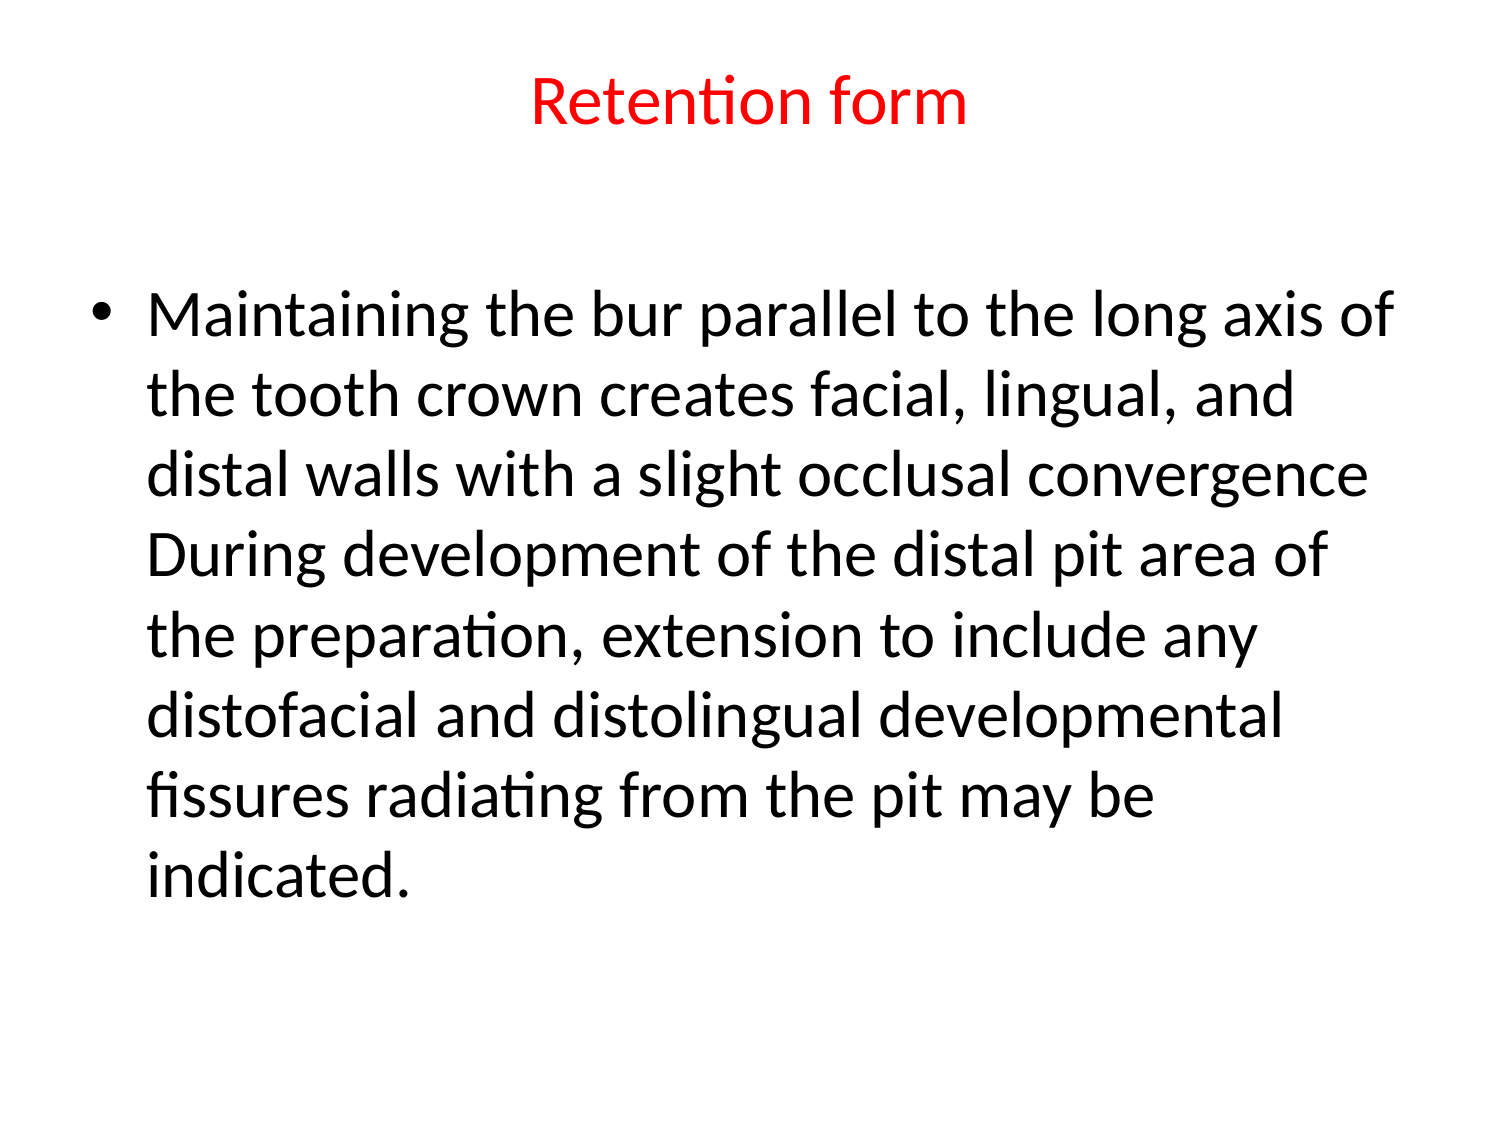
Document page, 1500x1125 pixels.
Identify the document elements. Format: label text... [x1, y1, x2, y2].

list Maintaining the bur parallel to the long axis of the tooth crown creates facial, lingual, and distal walls with a slight occlusal convergence During development of the distal pit area of the preparation, extension to include any distofacial and distolingual developmental fissures radiating from the pit may be indicated. [75, 262, 1425, 1005]
title Retention form [75, 45, 1425, 233]
